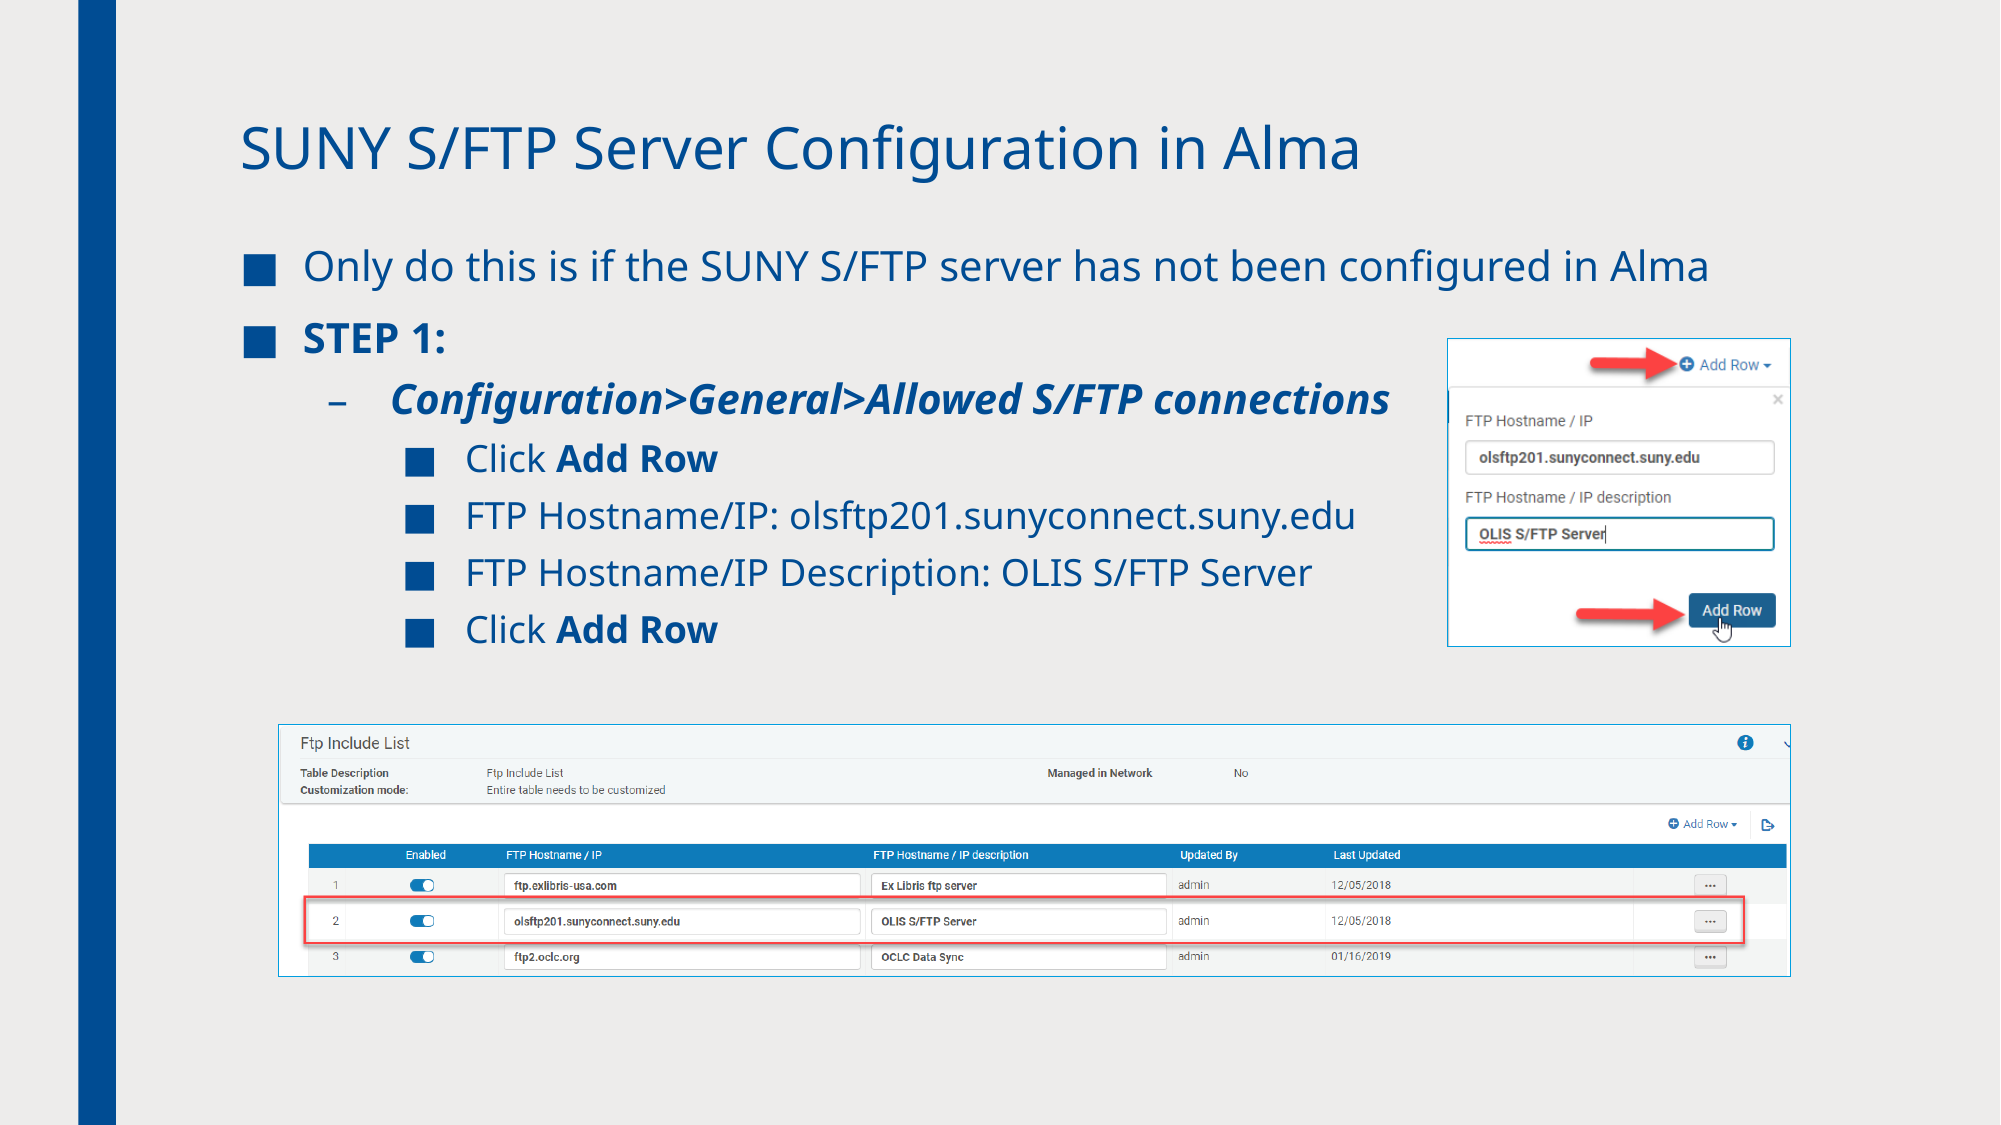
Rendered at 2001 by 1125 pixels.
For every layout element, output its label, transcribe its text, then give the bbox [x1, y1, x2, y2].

list Only do this is if the SUNY S/FTP server has not been configured in Alma STEP 1: Configuration>General>Allowed S/FTP connections Click Add Row FTP Hostname/IP: olsftp201.sunyconnect.suny.edu FTP Hostname/IP Description: OLIS S/FTP Server Click Add Row [225, 235, 1844, 1058]
picture [1449, 340, 1789, 645]
picture [280, 726, 1789, 975]
title SUNY S/FTP Server Configuration in Alma [225, 112, 1800, 215]
